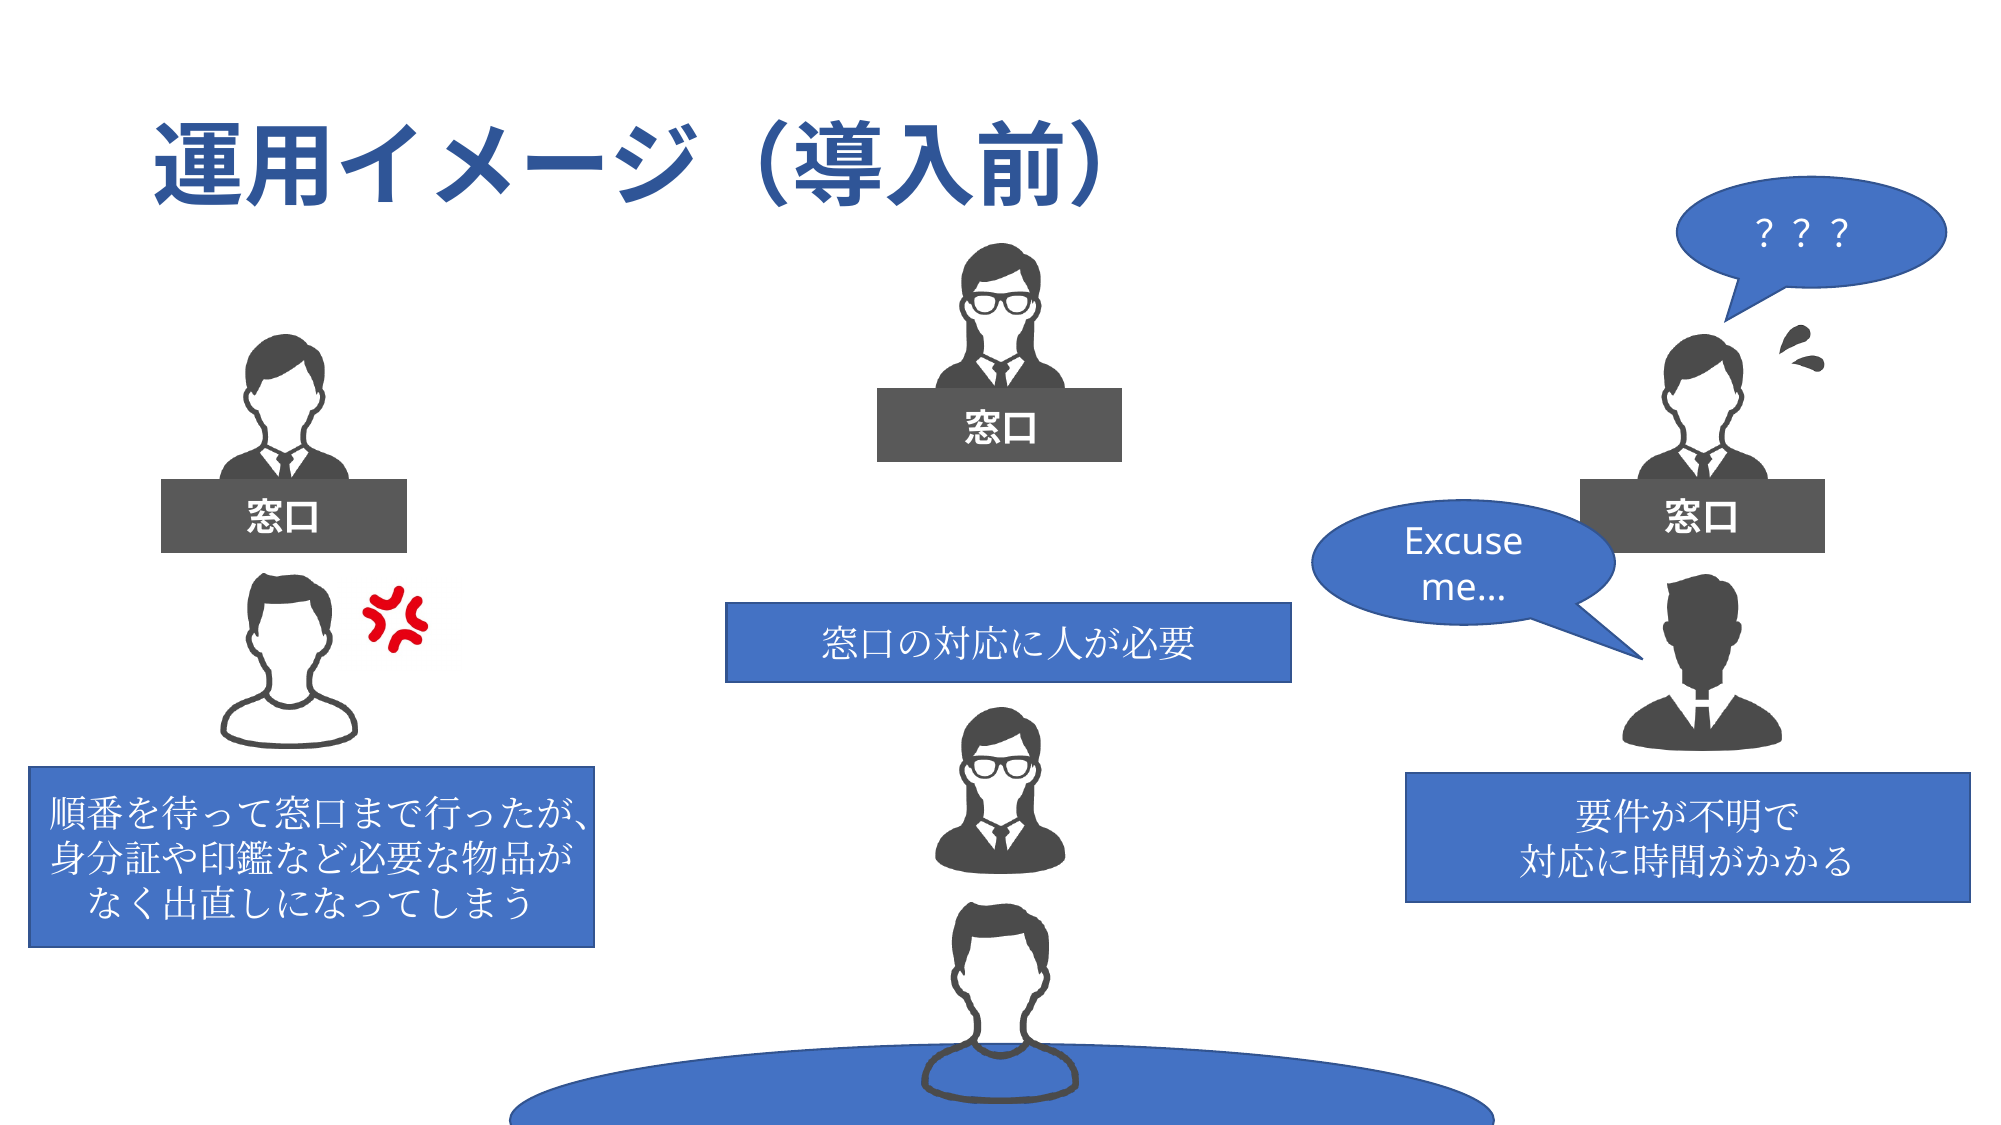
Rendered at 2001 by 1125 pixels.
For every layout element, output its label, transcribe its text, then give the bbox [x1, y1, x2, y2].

text_box [508, 1044, 1495, 1125]
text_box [162, 334, 406, 552]
picture [899, 902, 1101, 1104]
text_box 要件が不明で 対応に時間がかかる [1405, 772, 1971, 903]
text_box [1580, 334, 1824, 552]
text_box Excuse me… [1311, 499, 1616, 650]
title 運用イメージ（導入前） [137, 59, 1863, 278]
picture [1768, 315, 1835, 381]
picture [201, 573, 462, 749]
text_box ？？？ [1675, 175, 1948, 323]
picture [1614, 574, 1790, 751]
picture [916, 707, 1083, 874]
text_box 窓口の対応に人が必要 [725, 602, 1292, 683]
text_box 順番を待って窓口まで行ったが、身分証や印鑑など必要な物品がなく出直しになってしまう [28, 766, 595, 948]
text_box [878, 243, 1122, 461]
